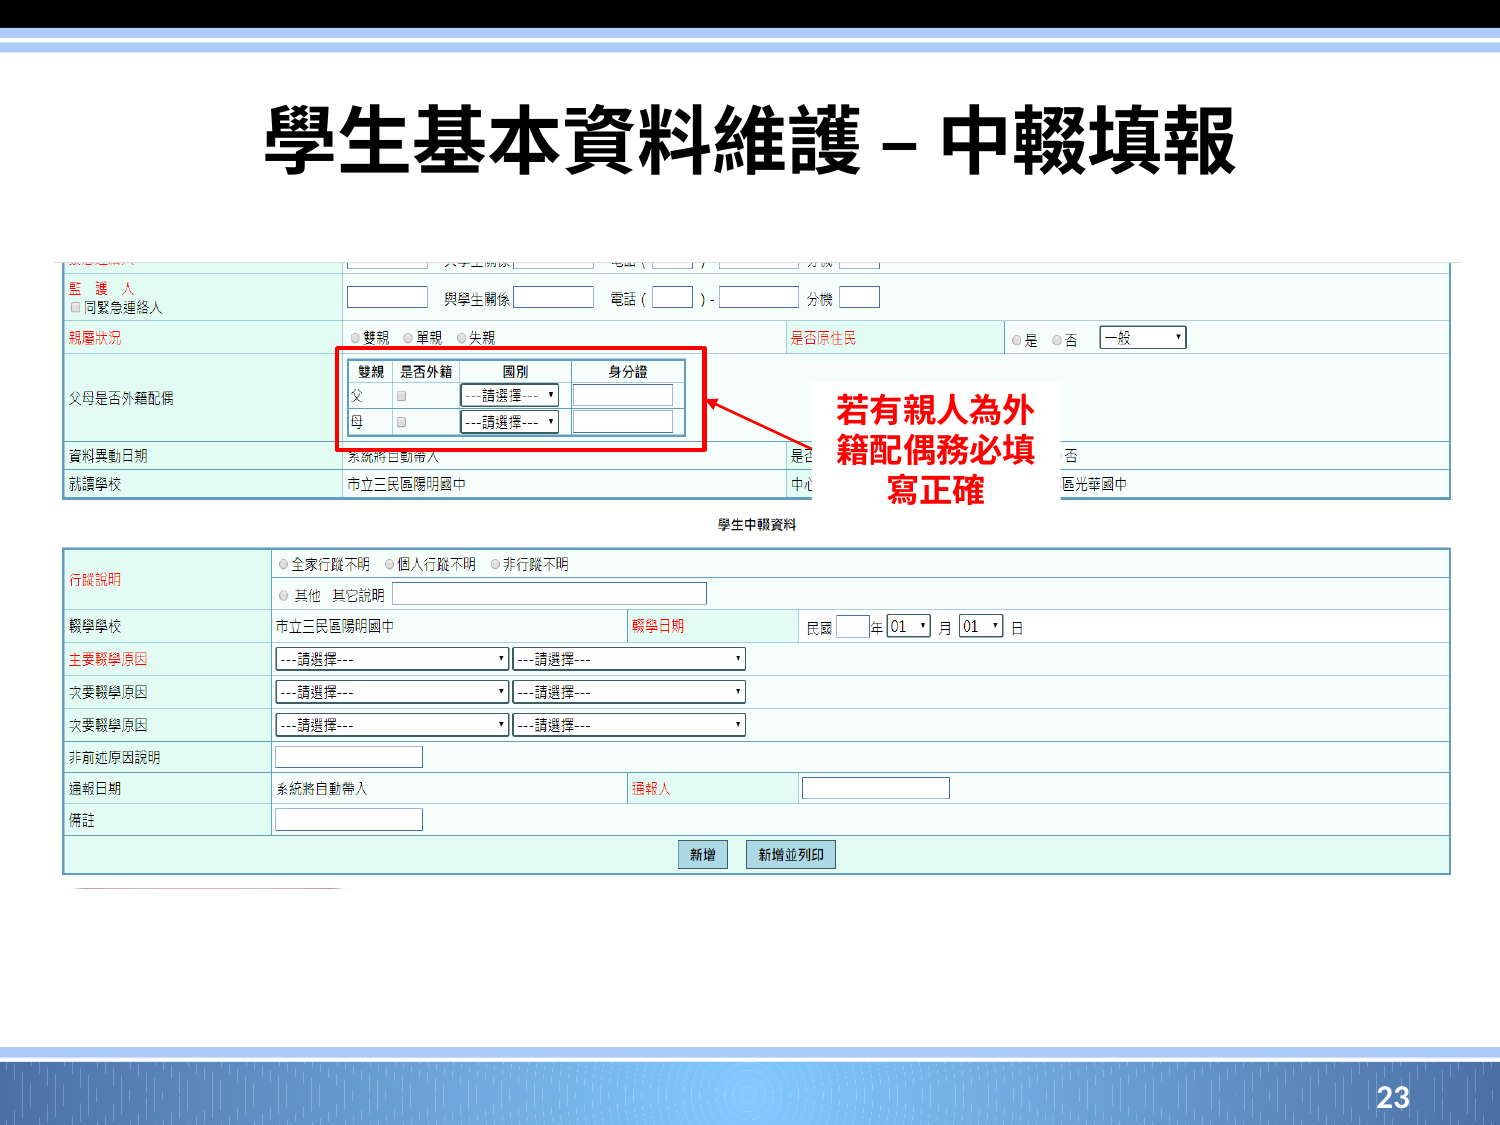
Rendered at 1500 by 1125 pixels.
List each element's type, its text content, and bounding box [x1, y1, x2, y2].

title 學生基本資料維護 – 中輟填報 [75, 45, 1425, 233]
slide_number 23 [1074, 1065, 1425, 1125]
picture [52, 259, 1462, 889]
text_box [704, 398, 812, 451]
